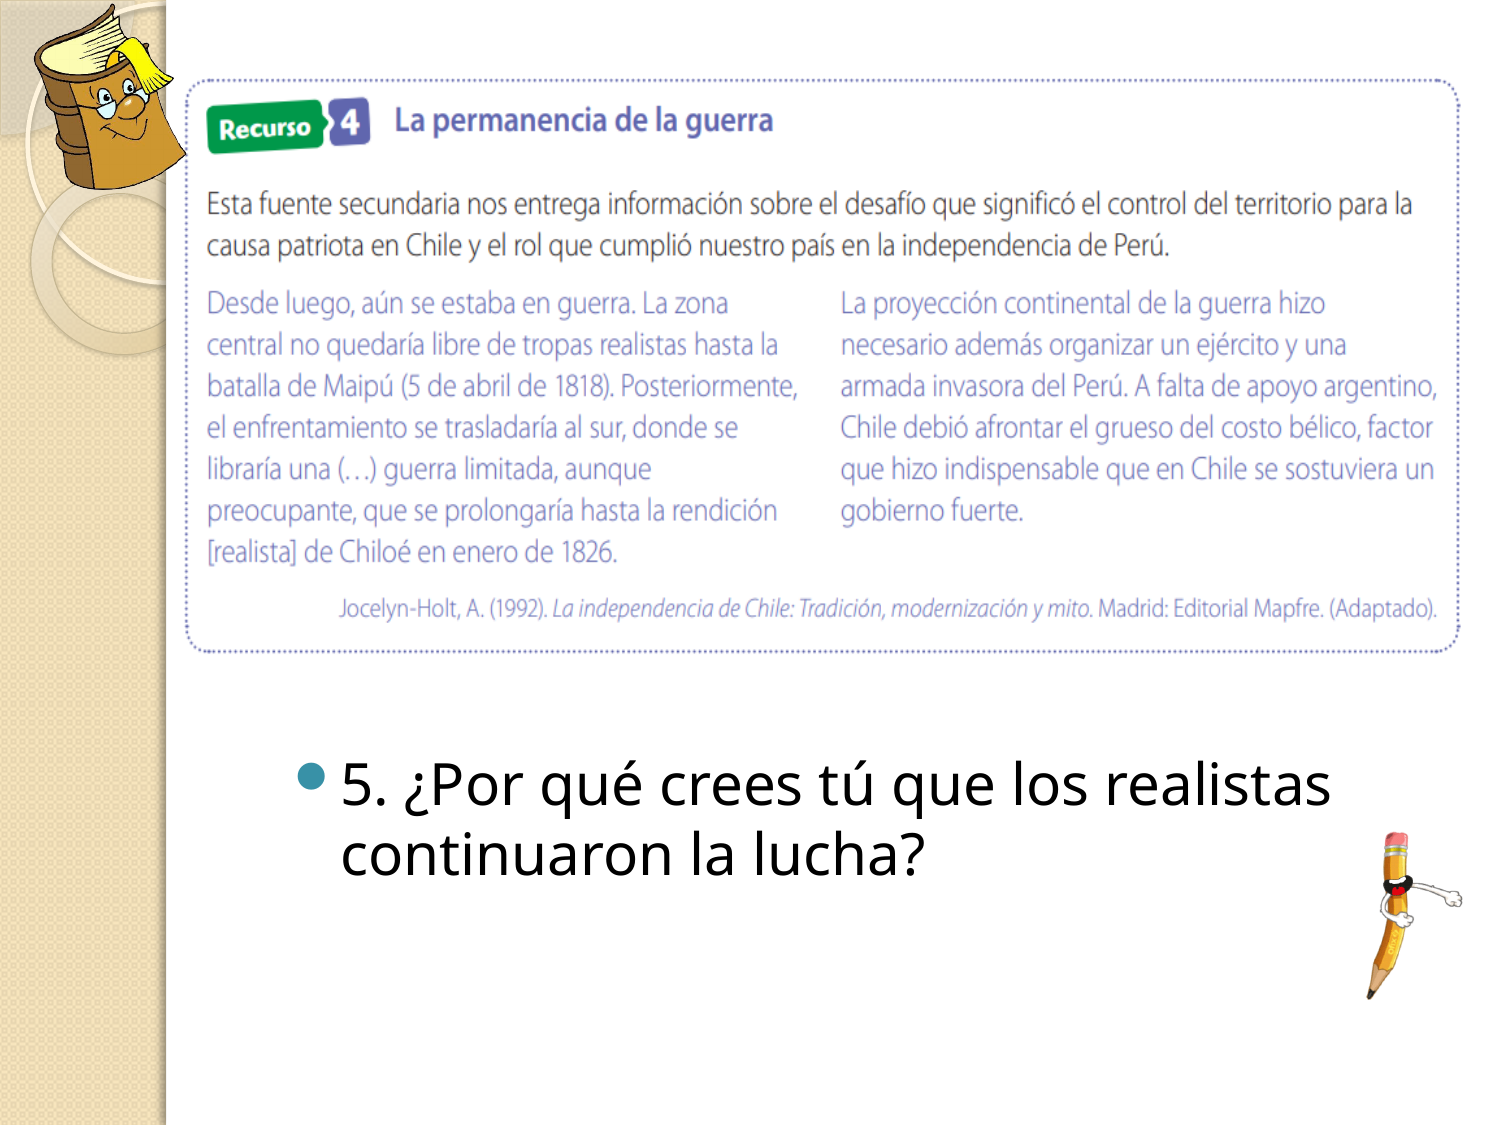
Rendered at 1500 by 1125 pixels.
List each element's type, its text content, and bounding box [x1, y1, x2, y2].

picture [1277, 786, 1500, 1031]
list 5. ¿Por qué crees tú que los realistas continuaron la lucha? [265, 739, 1376, 1035]
picture [29, 0, 192, 195]
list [182, 77, 1462, 658]
